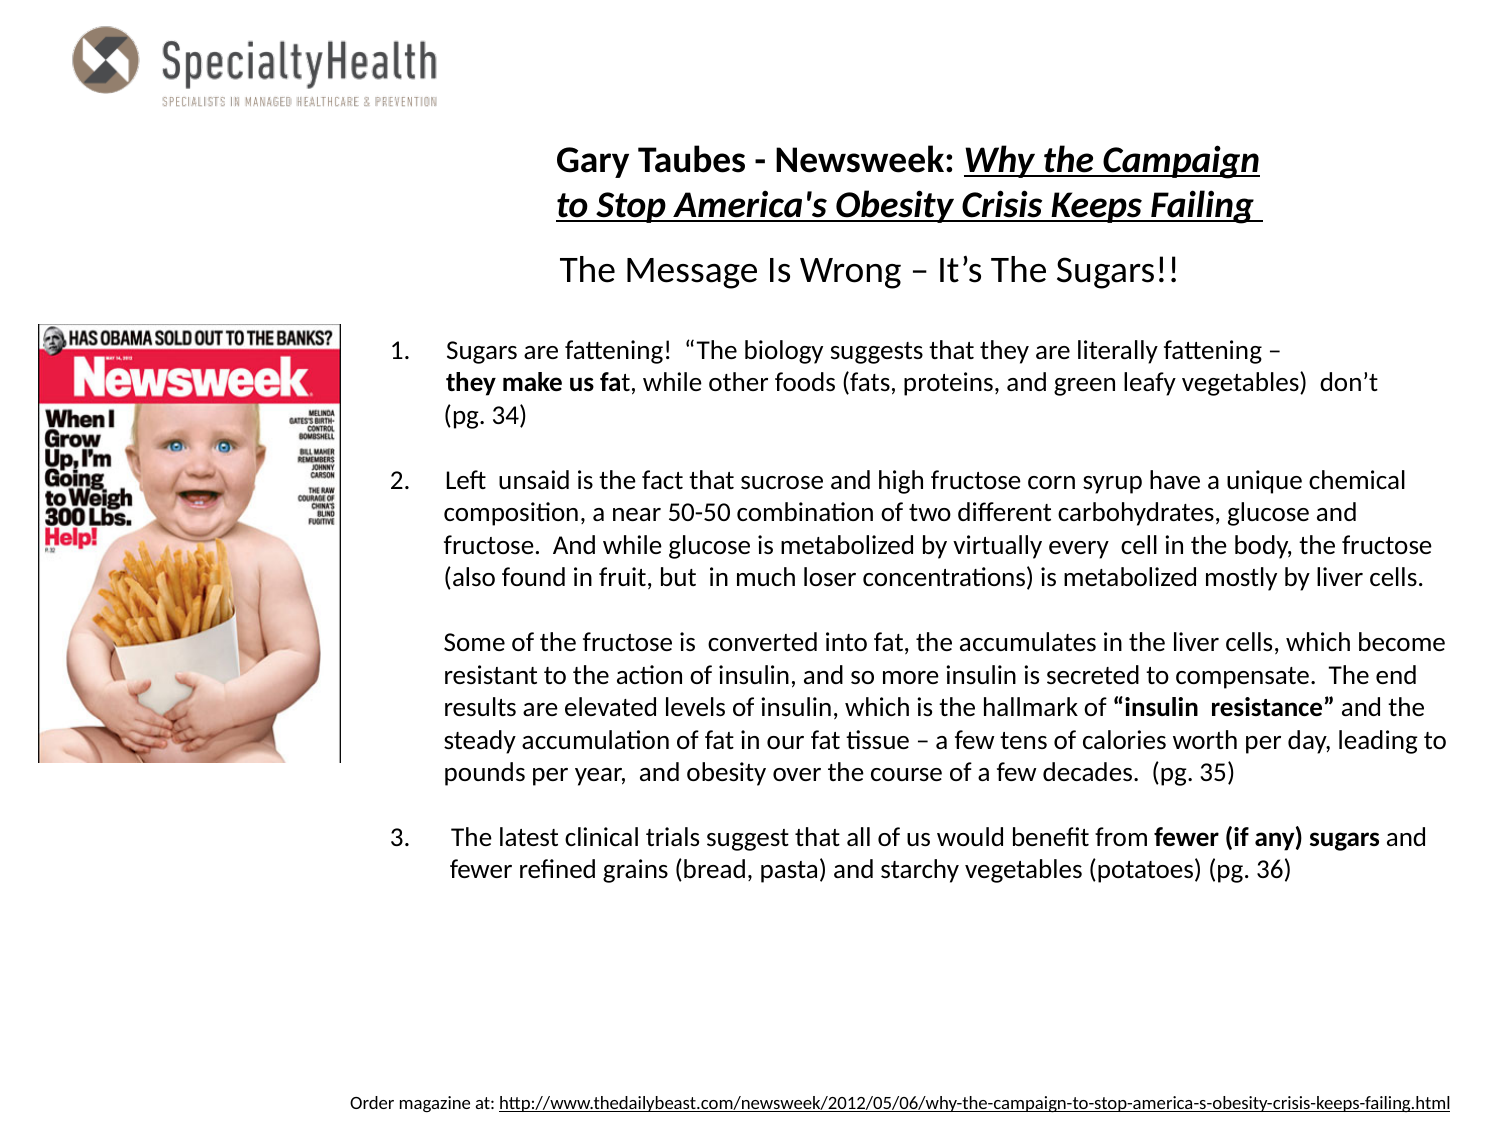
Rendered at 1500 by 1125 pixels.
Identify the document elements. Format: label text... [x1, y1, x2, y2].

text_box Gary Taubes - Newsweek: Why the Campaign to Stop America's Obesity Crisis Keeps Failing [541, 127, 1292, 232]
text_box Sugars are fattening! “The biology suggests that they are literally fattening – they make us fat, while other foods (fats, proteins, and green leafy vegetables) don’t (pg. 34) Left unsaid is the fact that sucrose and high fructose corn syrup have a unique chemical composition, a near 50-50 combination of two different carbohydrates, glucose and fructose. And while glucose is metabolized by virtually every cell in the body, the fructose (also found in fruit, but in much loser concentrations) is metabolized mostly by liver cells. Some of the fructose is converted into fat, the accumulates in the liver cells, which become resistant to the action of insulin, and so more insulin is secreted to compensate. The end results are elevated levels of insulin, which is the hallmark of “insulin resistance” and the steady accumulation of fat in our fat tissue – a few tens of calories worth per day, leading to pounds per year, and obesity over the course of a few decades. (pg. 35) The latest clinical trials suggest that all of us would benefit from fewer (if any) sugars and fewer refined grains (bread, pasta) and starchy vegetables (potatoes) (pg. 36) [374, 324, 1498, 1083]
text_box Order magazine at: http://www.thedailybeast.com/newsweek/2012/05/06/why-the-campaign-to-stop-america-s-obesity-crisis-keeps-failing.html [335, 1083, 1498, 1125]
picture [24, 0, 486, 149]
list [38, 324, 341, 763]
text_box The Message Is Wrong – It’s The Sugars!! [544, 237, 1208, 298]
